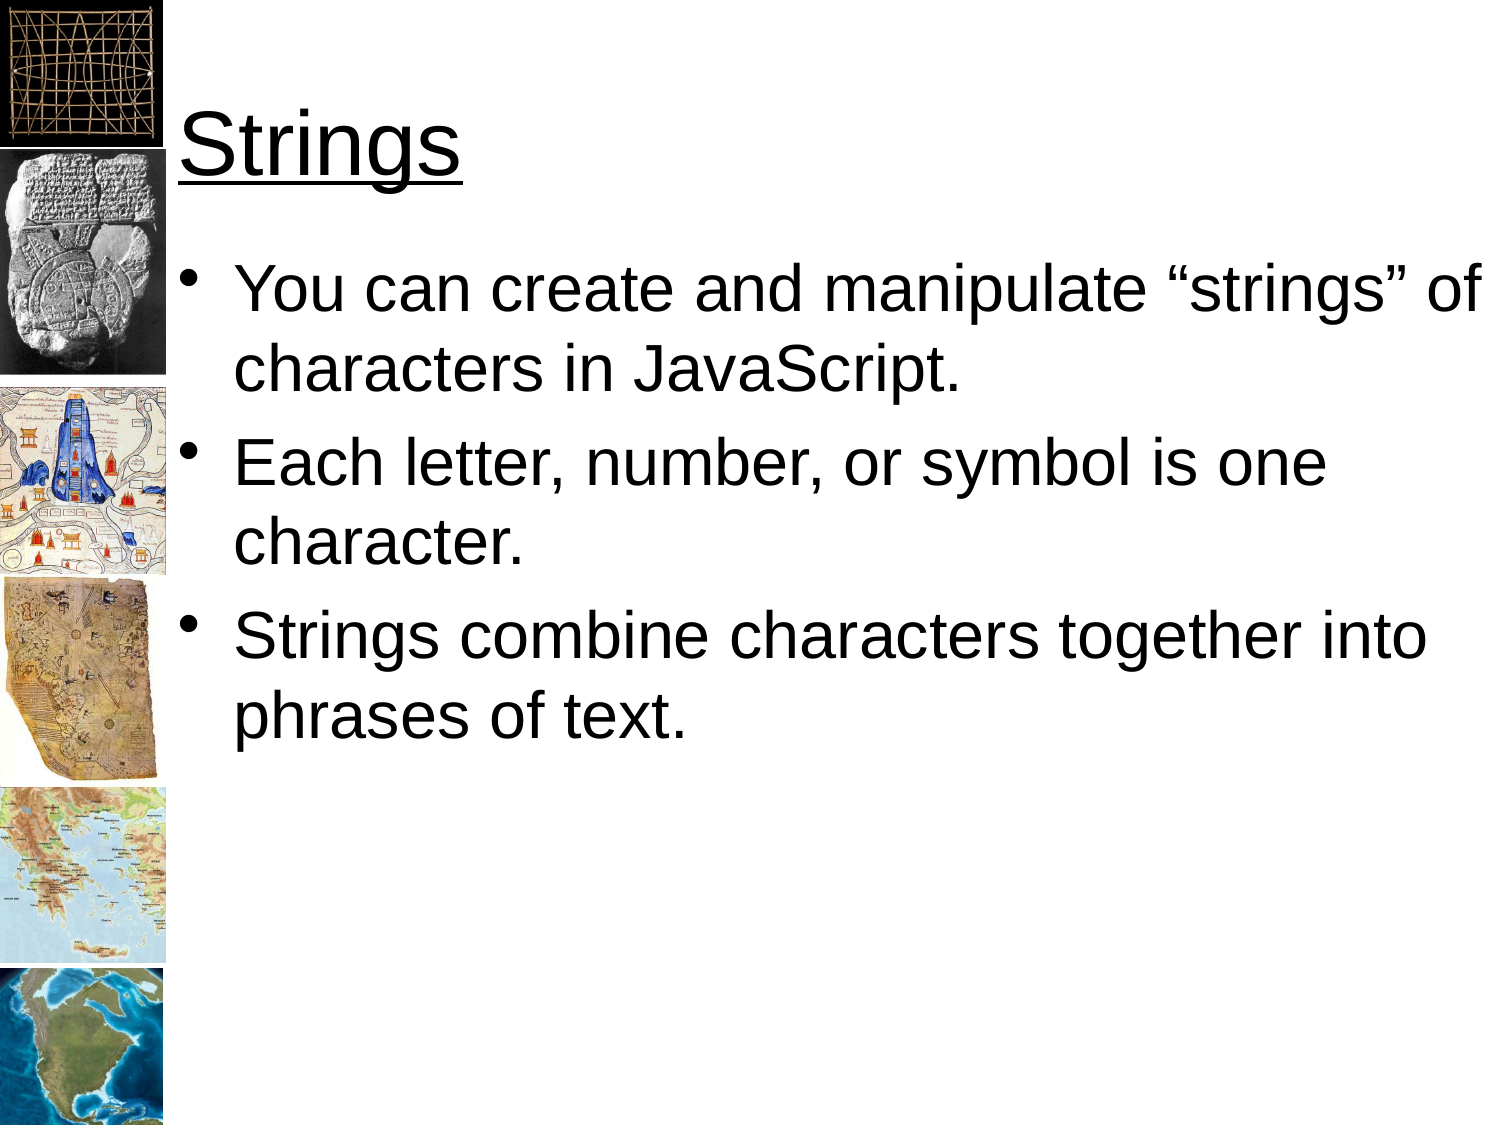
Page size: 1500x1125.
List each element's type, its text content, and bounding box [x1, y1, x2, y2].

list You can create and manipulate “strings” of characters in JavaScript. Each letter, number, or symbol is one character. Strings combine characters together into phrases of text. [162, 237, 1500, 1125]
picture [0, 149, 166, 375]
picture [0, 0, 163, 147]
title Strings [162, 45, 1500, 233]
picture [0, 387, 162, 963]
picture [0, 968, 162, 1125]
